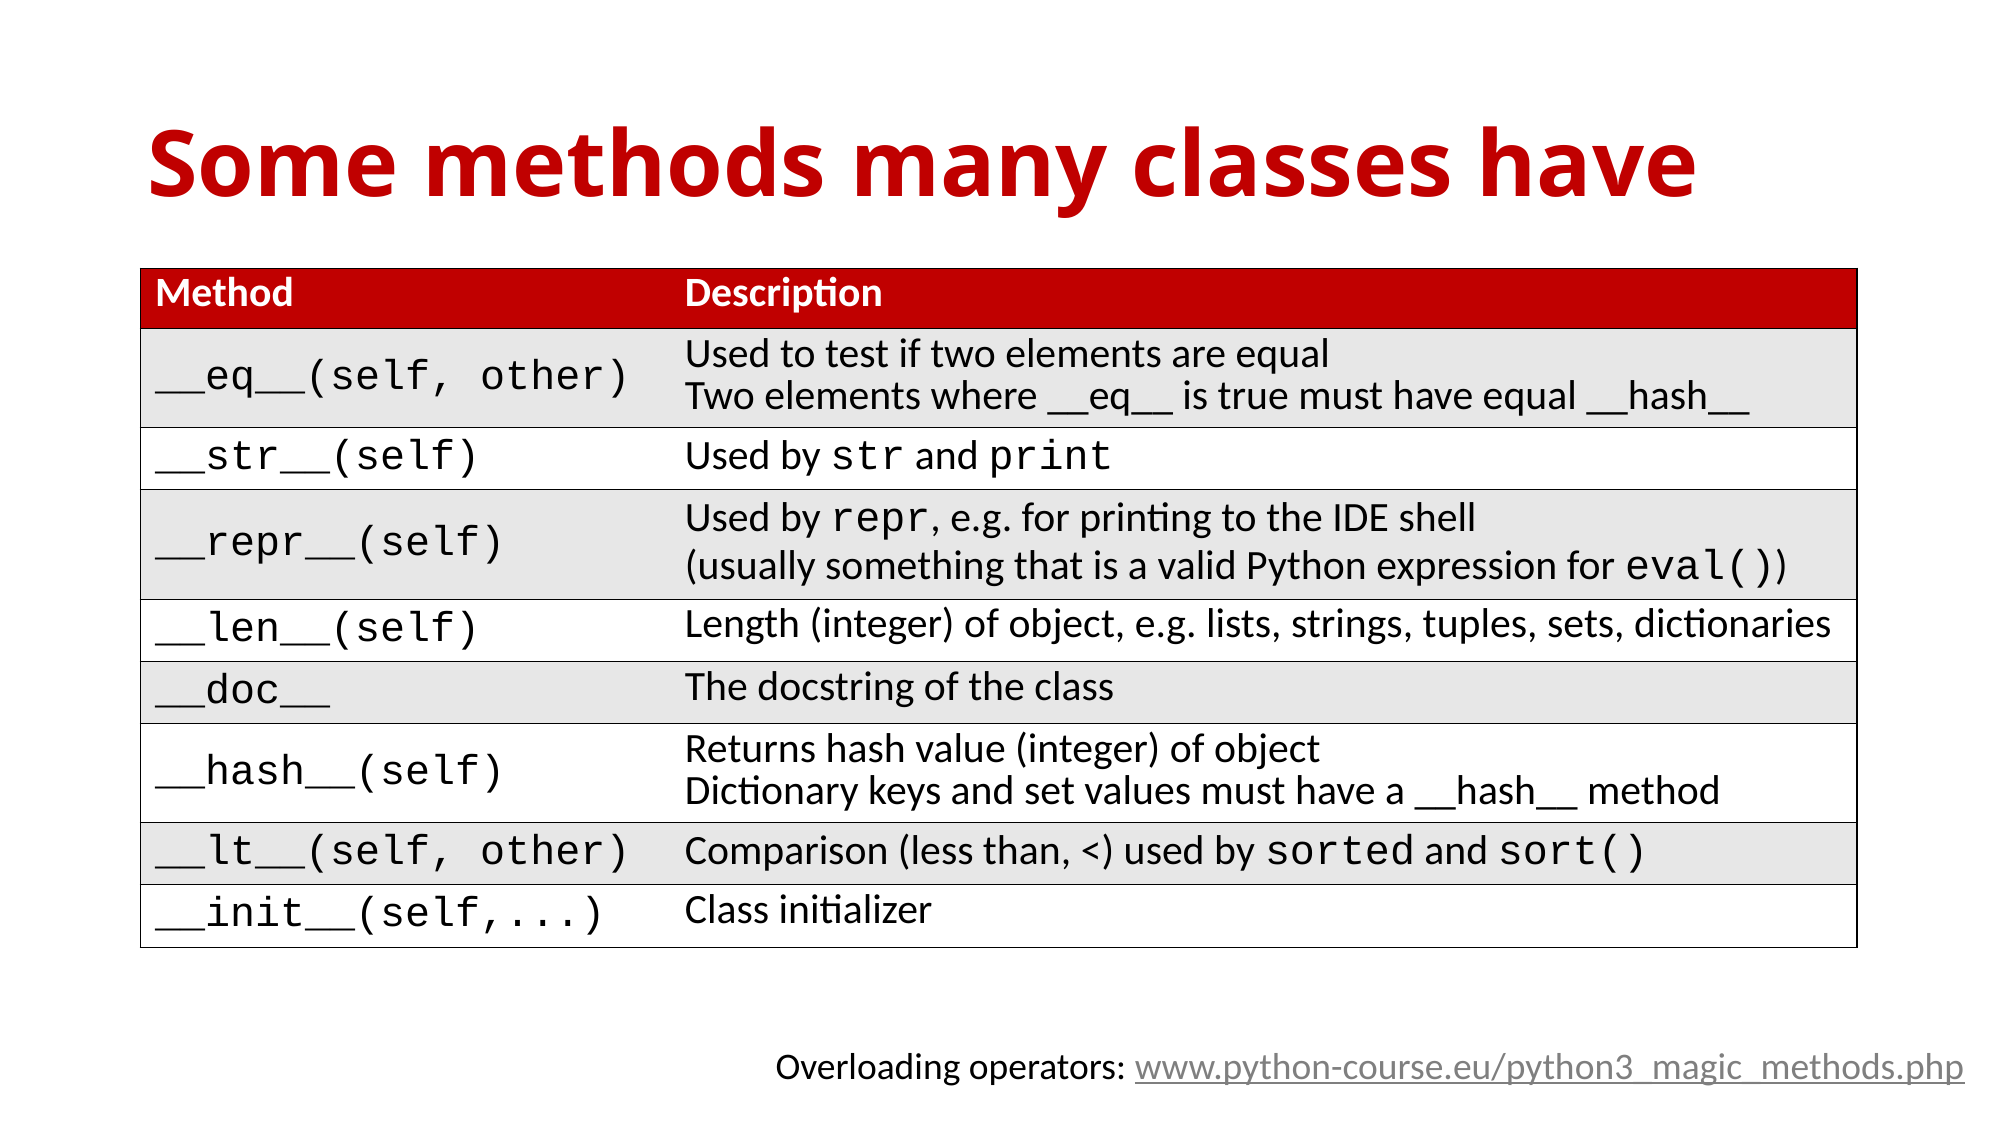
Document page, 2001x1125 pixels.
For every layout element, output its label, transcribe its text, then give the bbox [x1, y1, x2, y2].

table_cell Returns hash value (integer) of object Dictionary keys and set values must have a __hash__ method [670, 724, 1856, 822]
table_cell Class initializer [670, 885, 1856, 947]
table_cell __doc__ [141, 662, 670, 723]
table_cell __len__(self) [141, 600, 670, 661]
table_cell __str__(self) [141, 428, 670, 489]
table_cell Used by str and print [670, 428, 1856, 489]
table_cell Used by repr, e.g. for printing to the IDE shell (usually something that is a valid Python expression for eval()) [670, 490, 1856, 599]
table_cell The docstring of the class [670, 662, 1856, 723]
table_cell __init__(self,...) [141, 885, 670, 947]
table_cell __hash__(self) [141, 724, 670, 822]
text_box Overloading operators: www.python-course.eu/python3_magic_methods.php [738, 1034, 1980, 1095]
table_cell __lt__(self, other) [141, 823, 670, 884]
table_header Description [670, 269, 1856, 328]
table_cell Used to test if two elements are equal Two elements where __eq__ is true must have equal __hash__ [670, 329, 1856, 427]
title Some methods many classes have [132, 58, 1858, 276]
table_cell Length (integer) of object, e.g. lists, strings, tuples, sets, dictionaries [670, 600, 1856, 661]
table_cell __repr__(self) [141, 490, 670, 599]
table_cell __eq__(self, other) [141, 329, 670, 427]
table_cell Comparison (less than, <) used by sorted and sort() [670, 823, 1856, 884]
table_header Method [141, 269, 670, 328]
